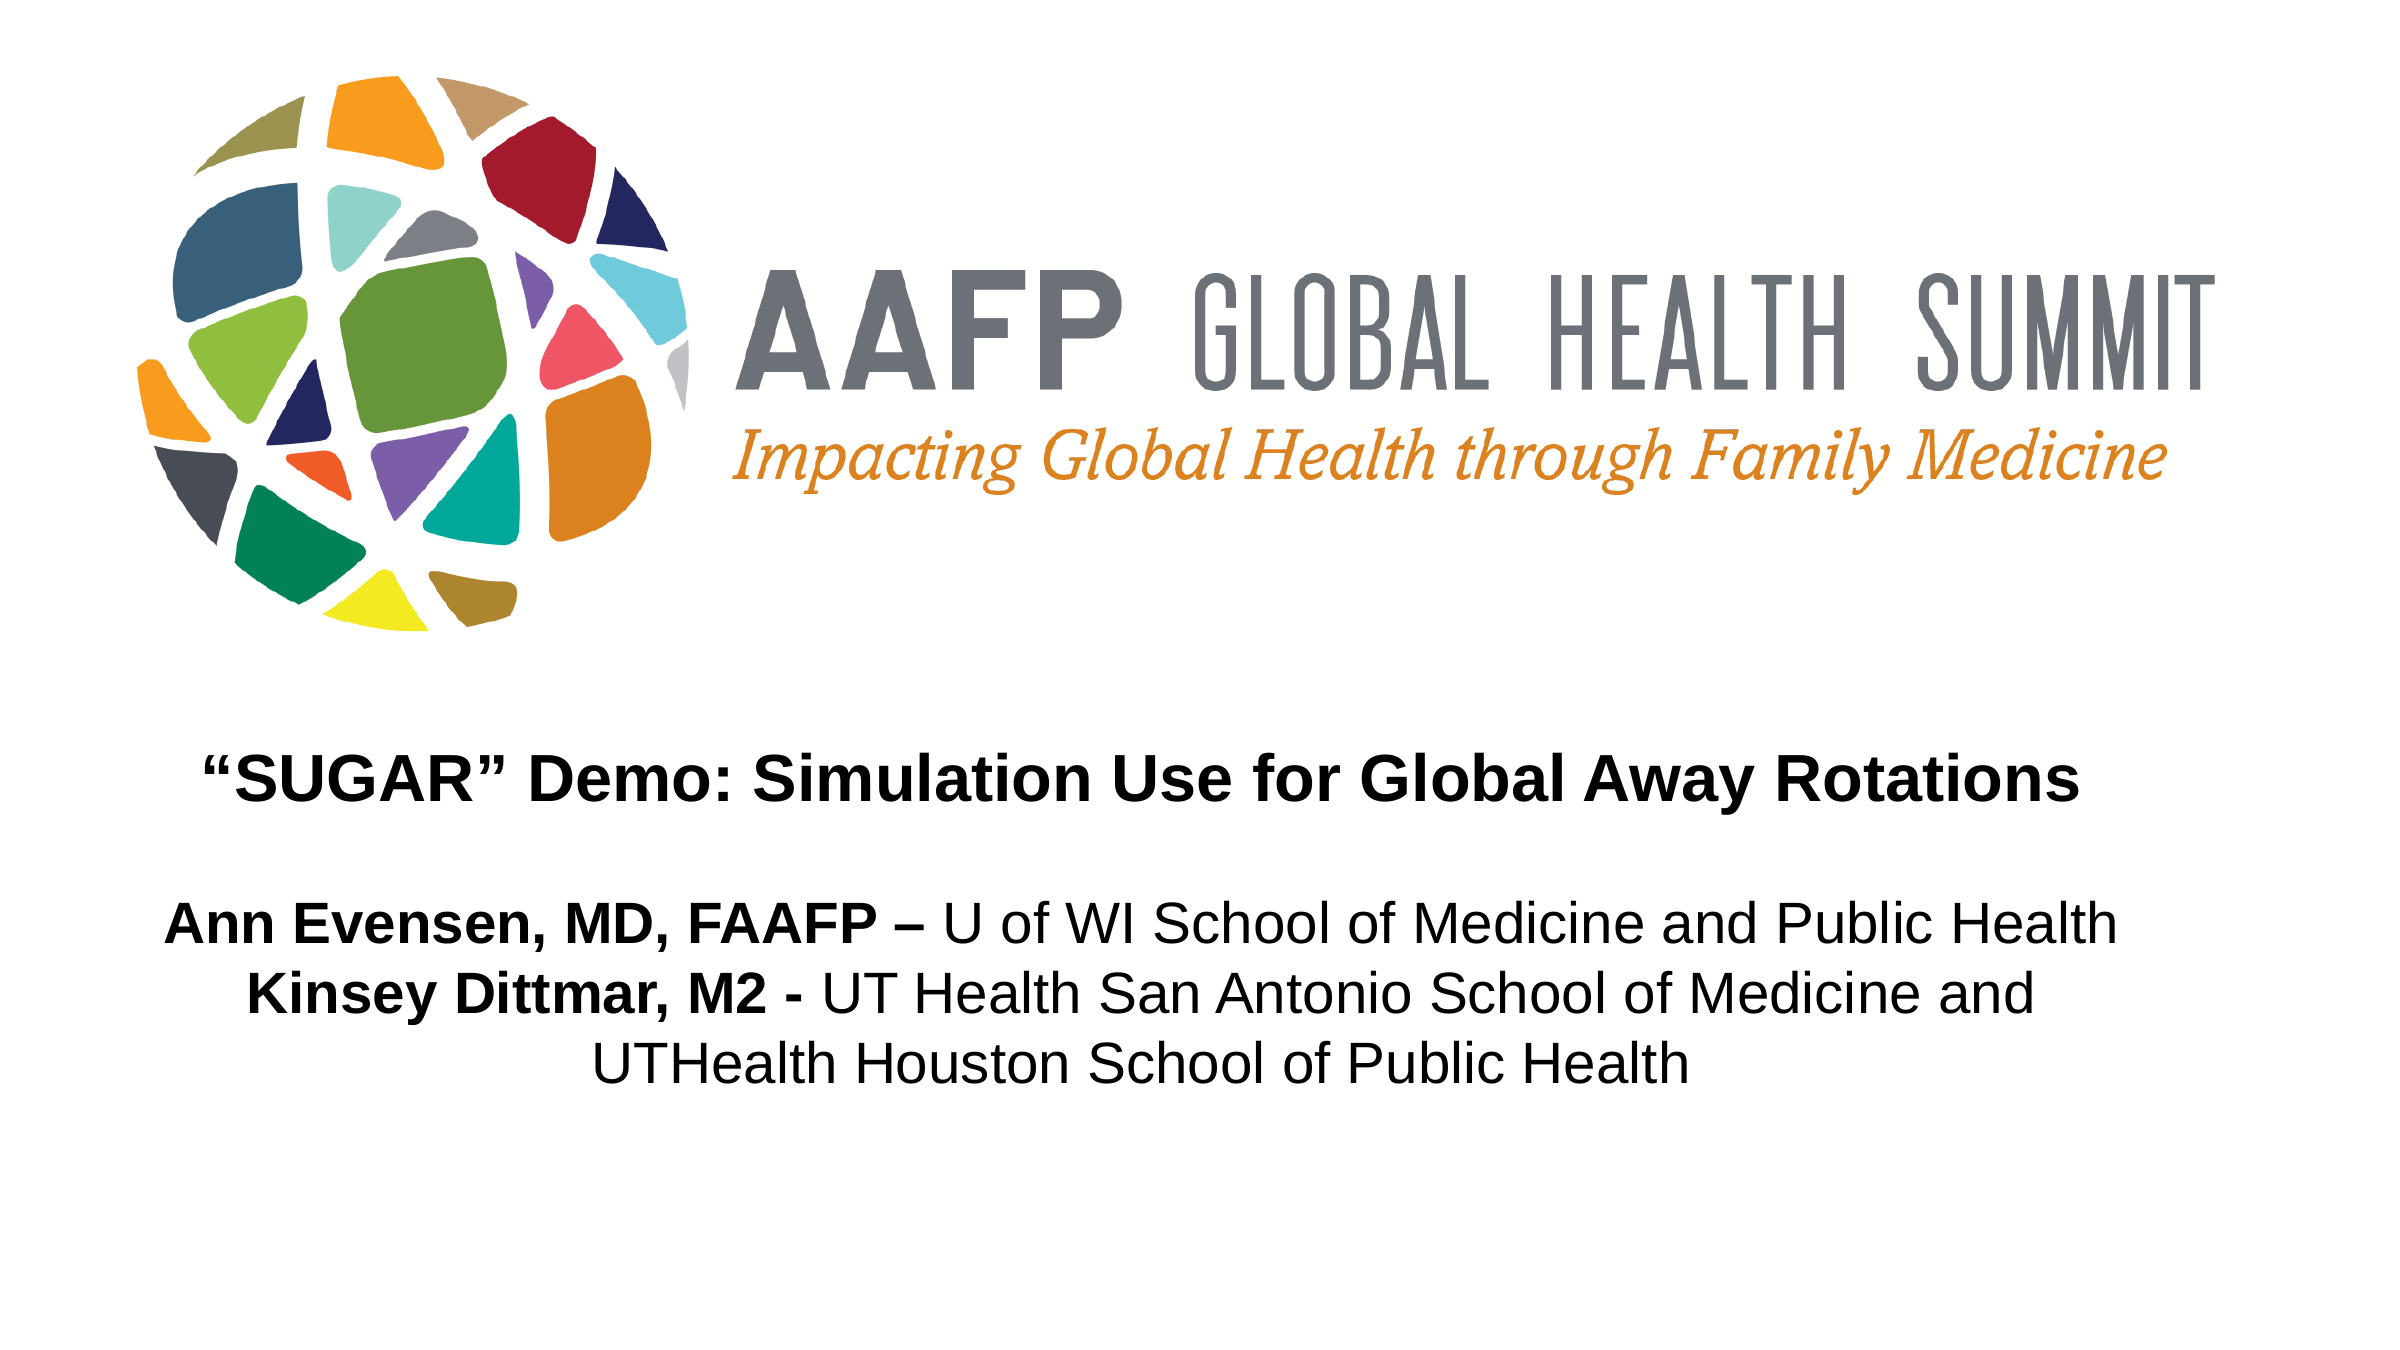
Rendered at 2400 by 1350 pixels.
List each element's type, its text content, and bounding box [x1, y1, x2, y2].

text_box “SUGAR” Demo: Simulation Use for Global Away Rotations Ann Evensen, MD, FAAFP – U of WI School of Medicine and Public Health Kinsey Dittmar, M2 - UT Health San Antonio School of Medicine and UTHealth Houston School of Public Health [137, 727, 2147, 1103]
picture [137, 76, 2253, 632]
